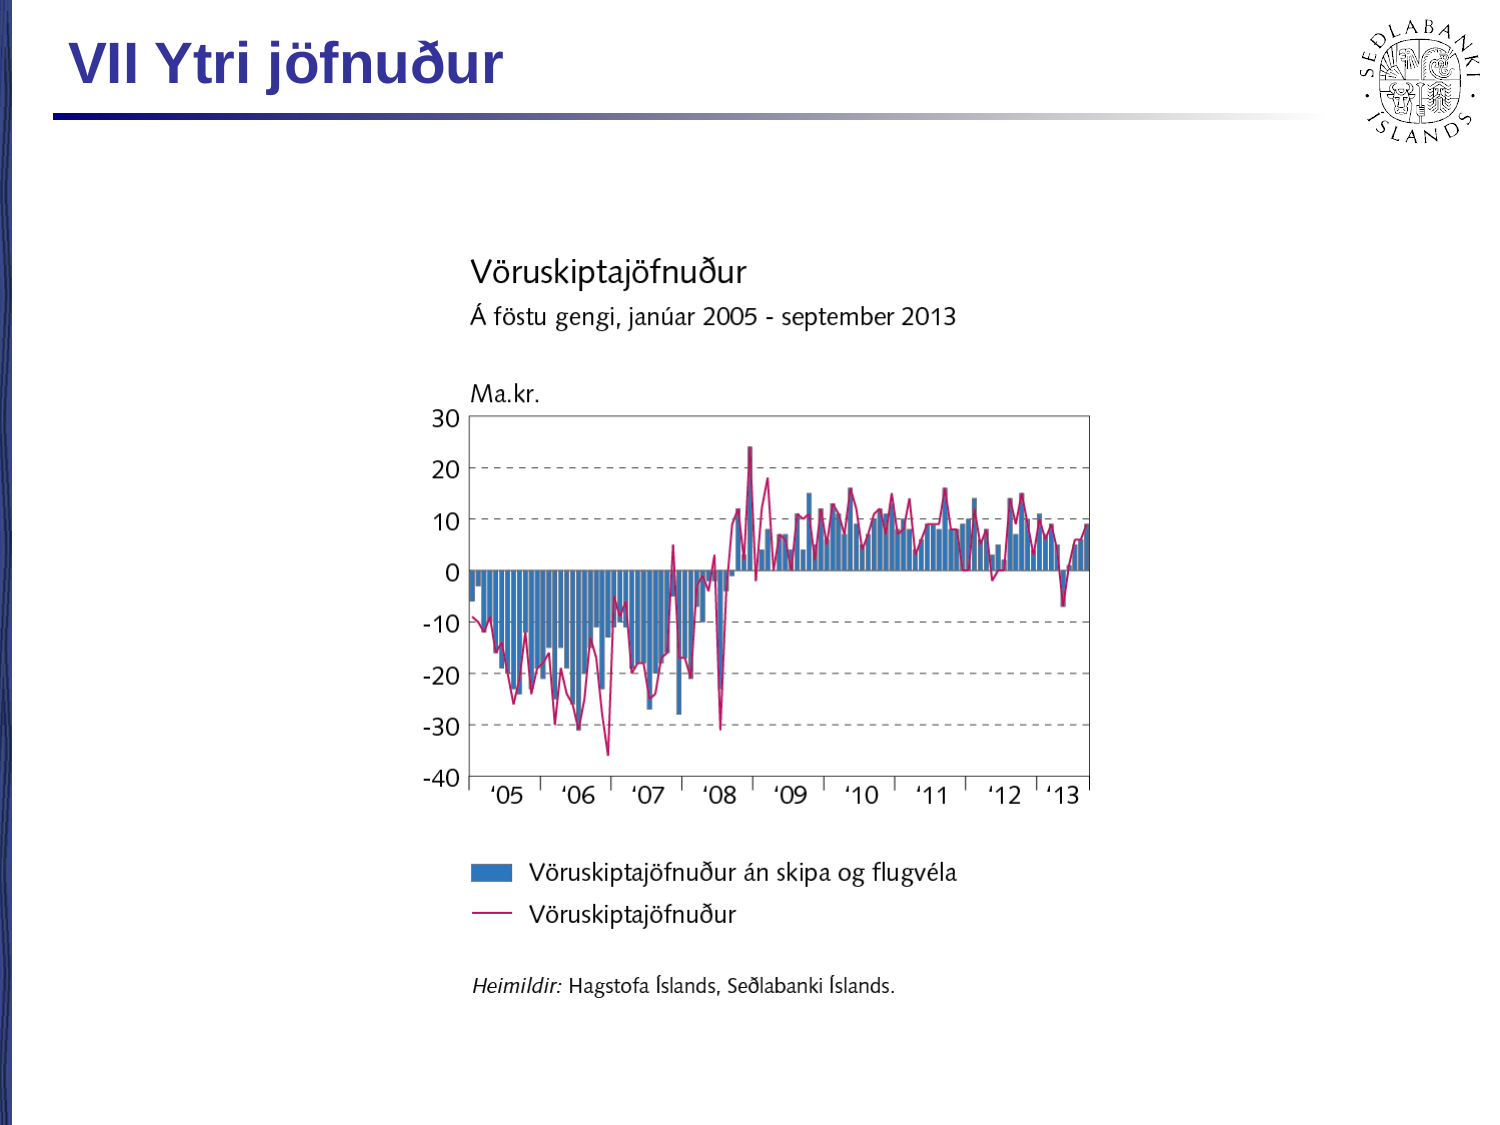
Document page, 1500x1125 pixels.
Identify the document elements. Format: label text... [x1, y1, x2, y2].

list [422, 209, 1090, 998]
picture [1357, 18, 1482, 149]
picture [0, 0, 12, 1125]
title VII Ytri jöfnuður [52, 10, 1330, 111]
